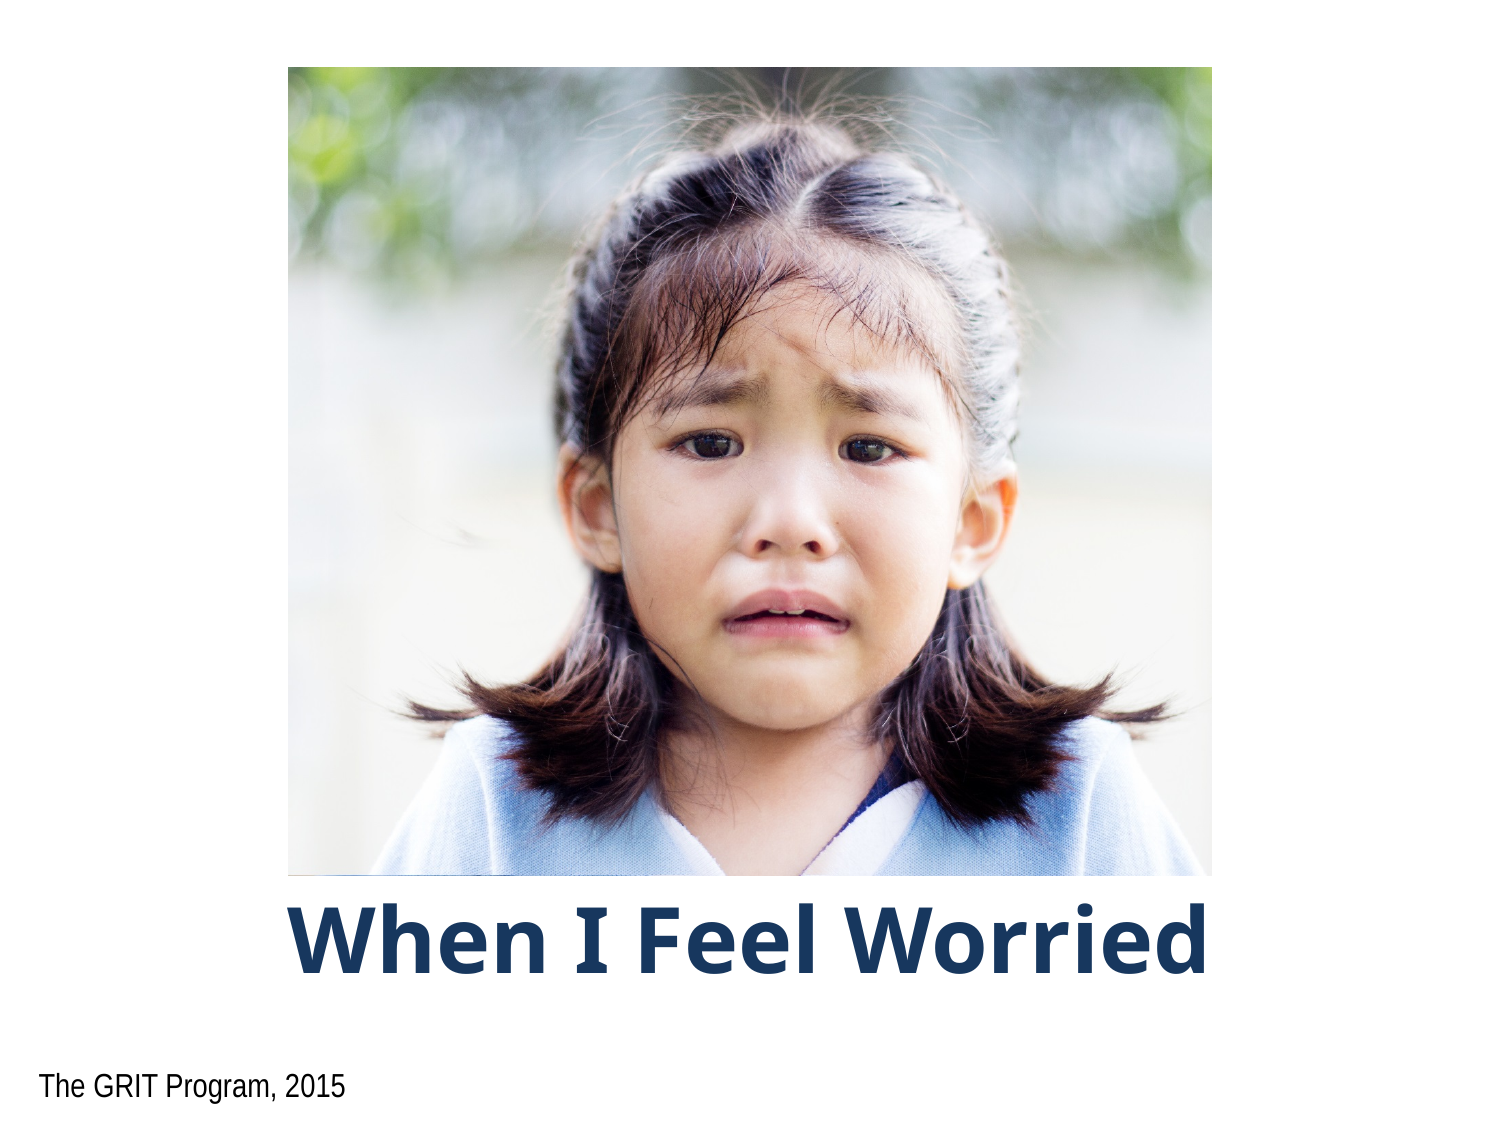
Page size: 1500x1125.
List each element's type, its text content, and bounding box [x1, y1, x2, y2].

text_box The GRIT Program, 2015 [23, 1056, 649, 1112]
title When I Feel Worried [112, 815, 1388, 1057]
picture [287, 67, 1213, 876]
